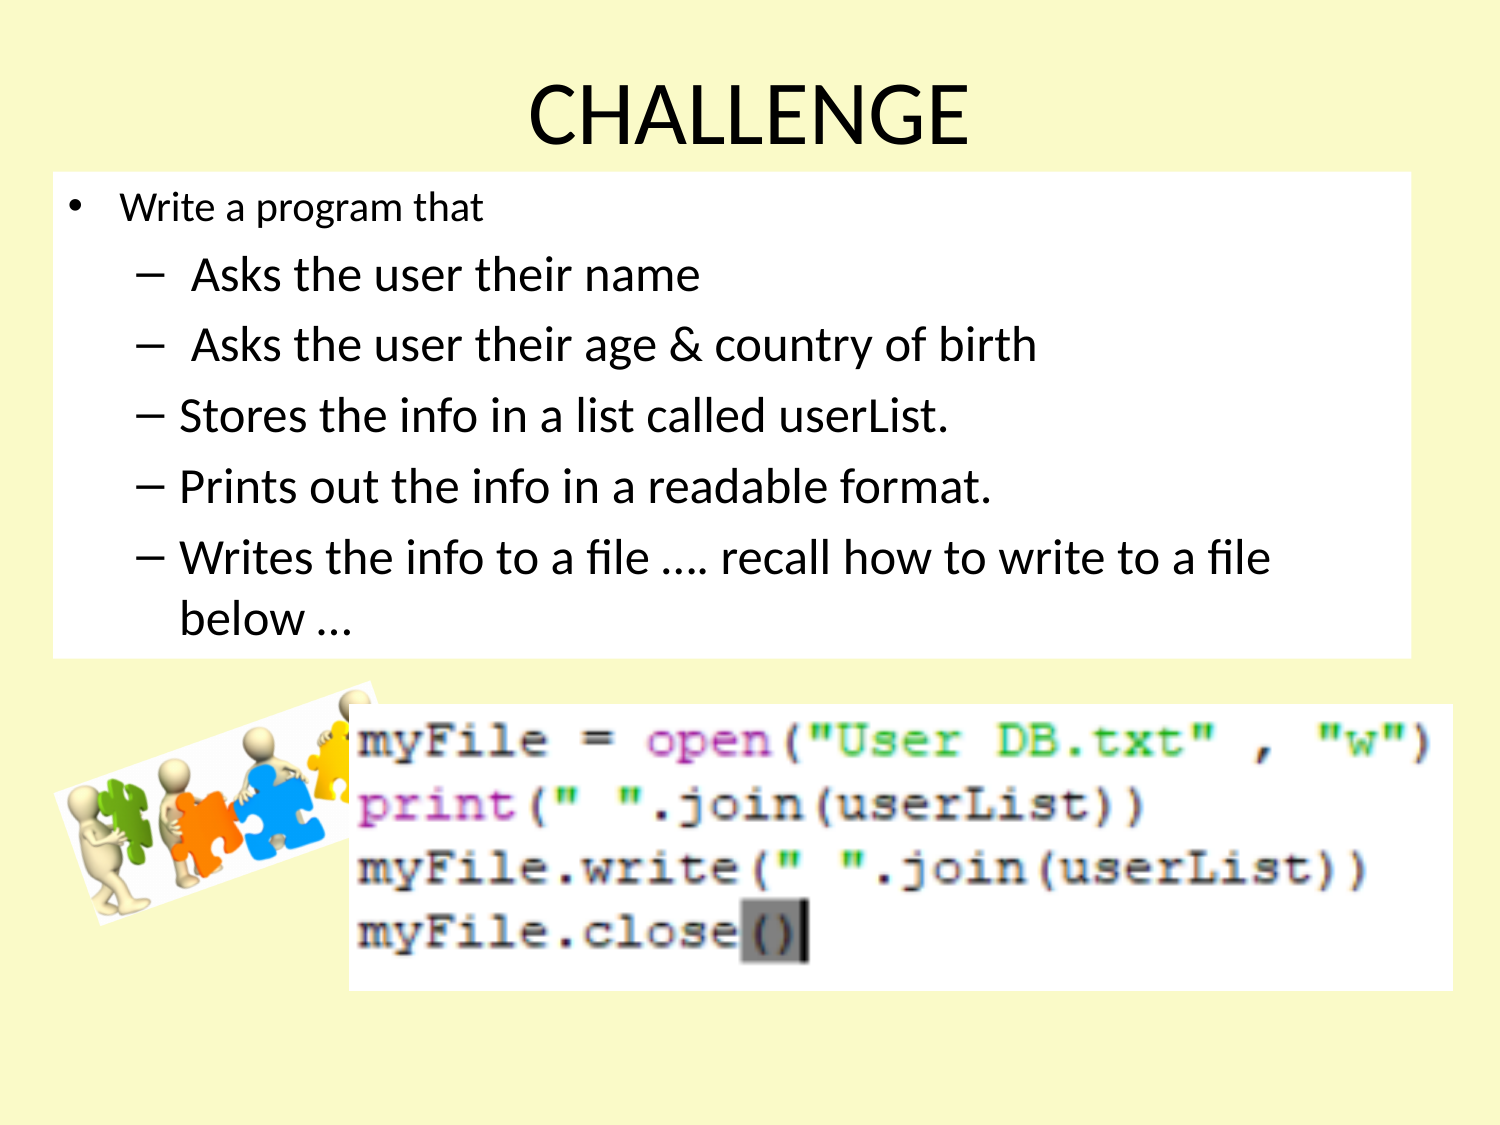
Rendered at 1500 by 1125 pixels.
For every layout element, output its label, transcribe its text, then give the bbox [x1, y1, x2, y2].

text_box Write a program that Asks the user their name Asks the user their age & country of birth Stores the info in a list called userList. Prints out the info in a readable format. Writes the info to a file …. recall how to write to a file below … [53, 171, 1412, 659]
picture [66, 703, 1453, 991]
text_box CHALLENGE [74, 45, 1425, 233]
